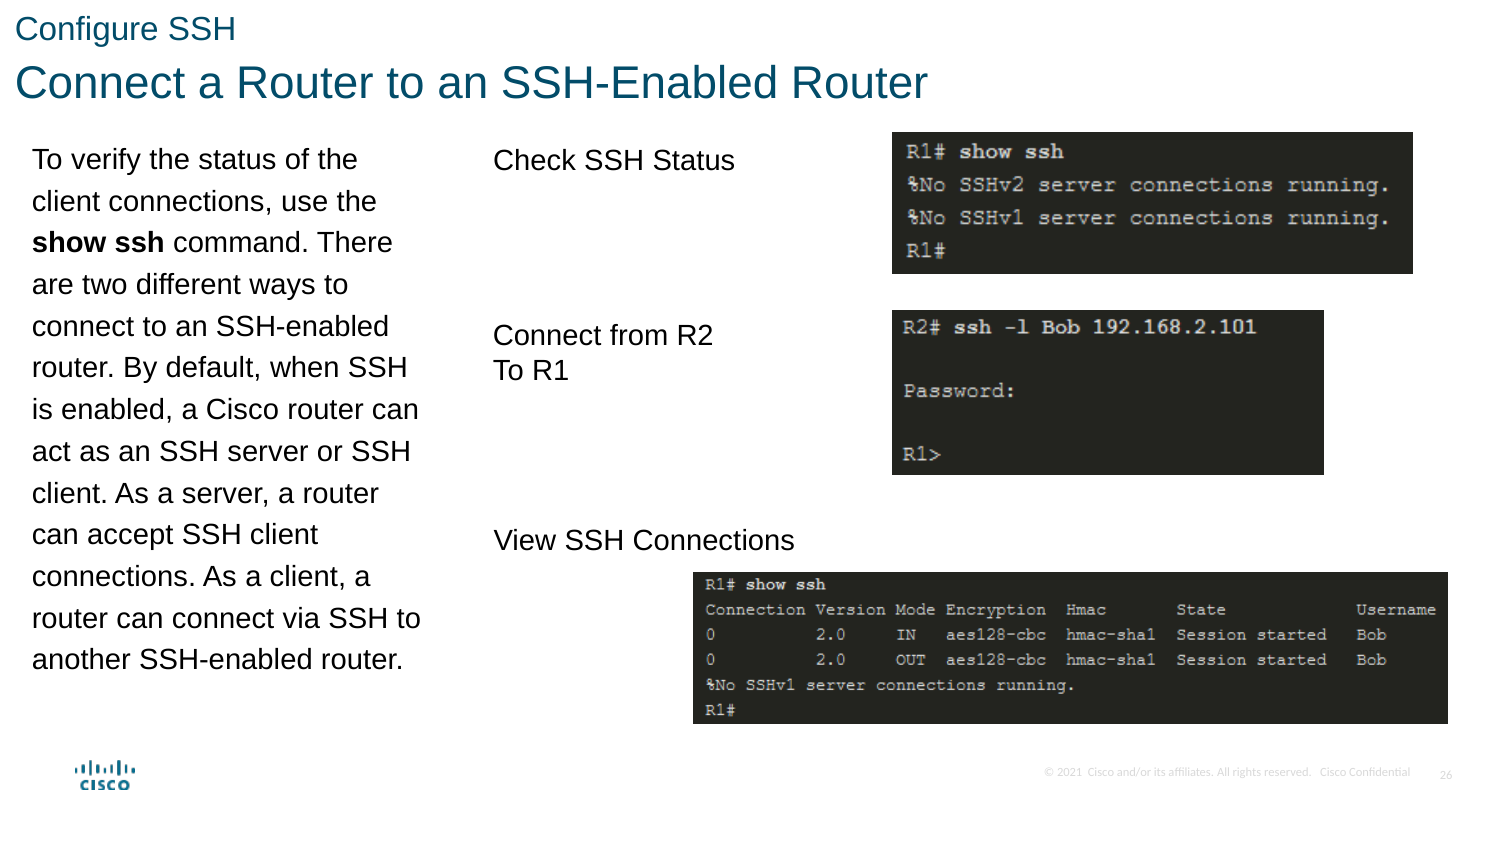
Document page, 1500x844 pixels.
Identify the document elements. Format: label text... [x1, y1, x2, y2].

picture [892, 310, 1324, 475]
picture [75, 759, 135, 790]
text_box View SSH Connections [478, 513, 811, 564]
slide_number 26 [1425, 759, 1500, 797]
text_box Check SSH Status [478, 134, 751, 184]
picture [693, 572, 1448, 724]
list Configure SSH [0, 0, 1500, 45]
picture [892, 132, 1413, 274]
list Connect a Router to an SSH-Enabled Router [0, 45, 1500, 195]
text_box Connect from R2 To R1 [478, 309, 738, 394]
text_box To verify the status of the client connections, use the show ssh command. There are two different ways to connect to an SSH-enabled router. By default, when SSH is enabled, a Cisco router can act as an SSH server or SSH client. As a server, a router can accept SSH client connections. As a client, a router can connect via SSH to another SSH-enabled router. [17, 126, 443, 310]
